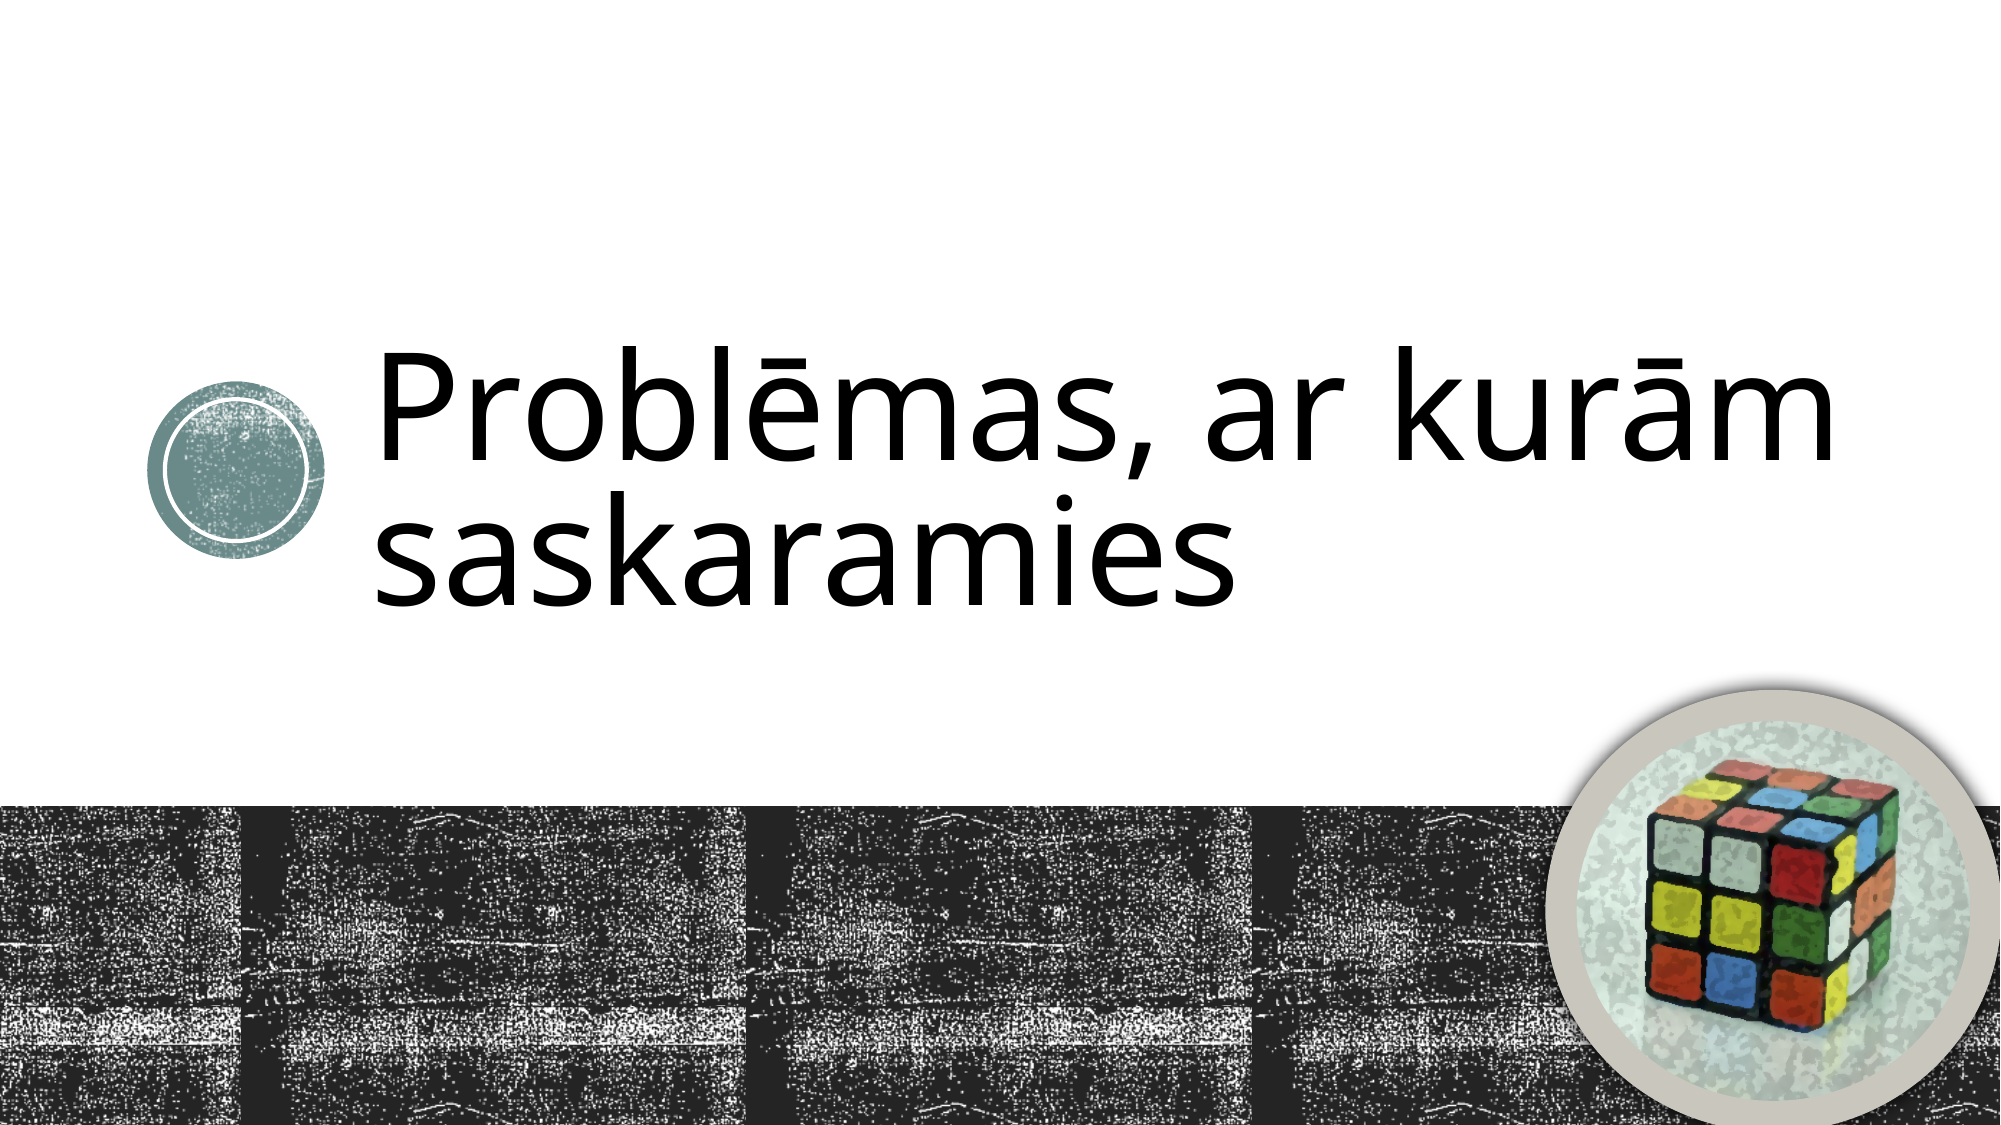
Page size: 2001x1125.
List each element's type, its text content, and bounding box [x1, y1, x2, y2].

title Problēmas, ar kurām saskaramies [355, 201, 1878, 779]
picture [1561, 707, 1986, 1117]
